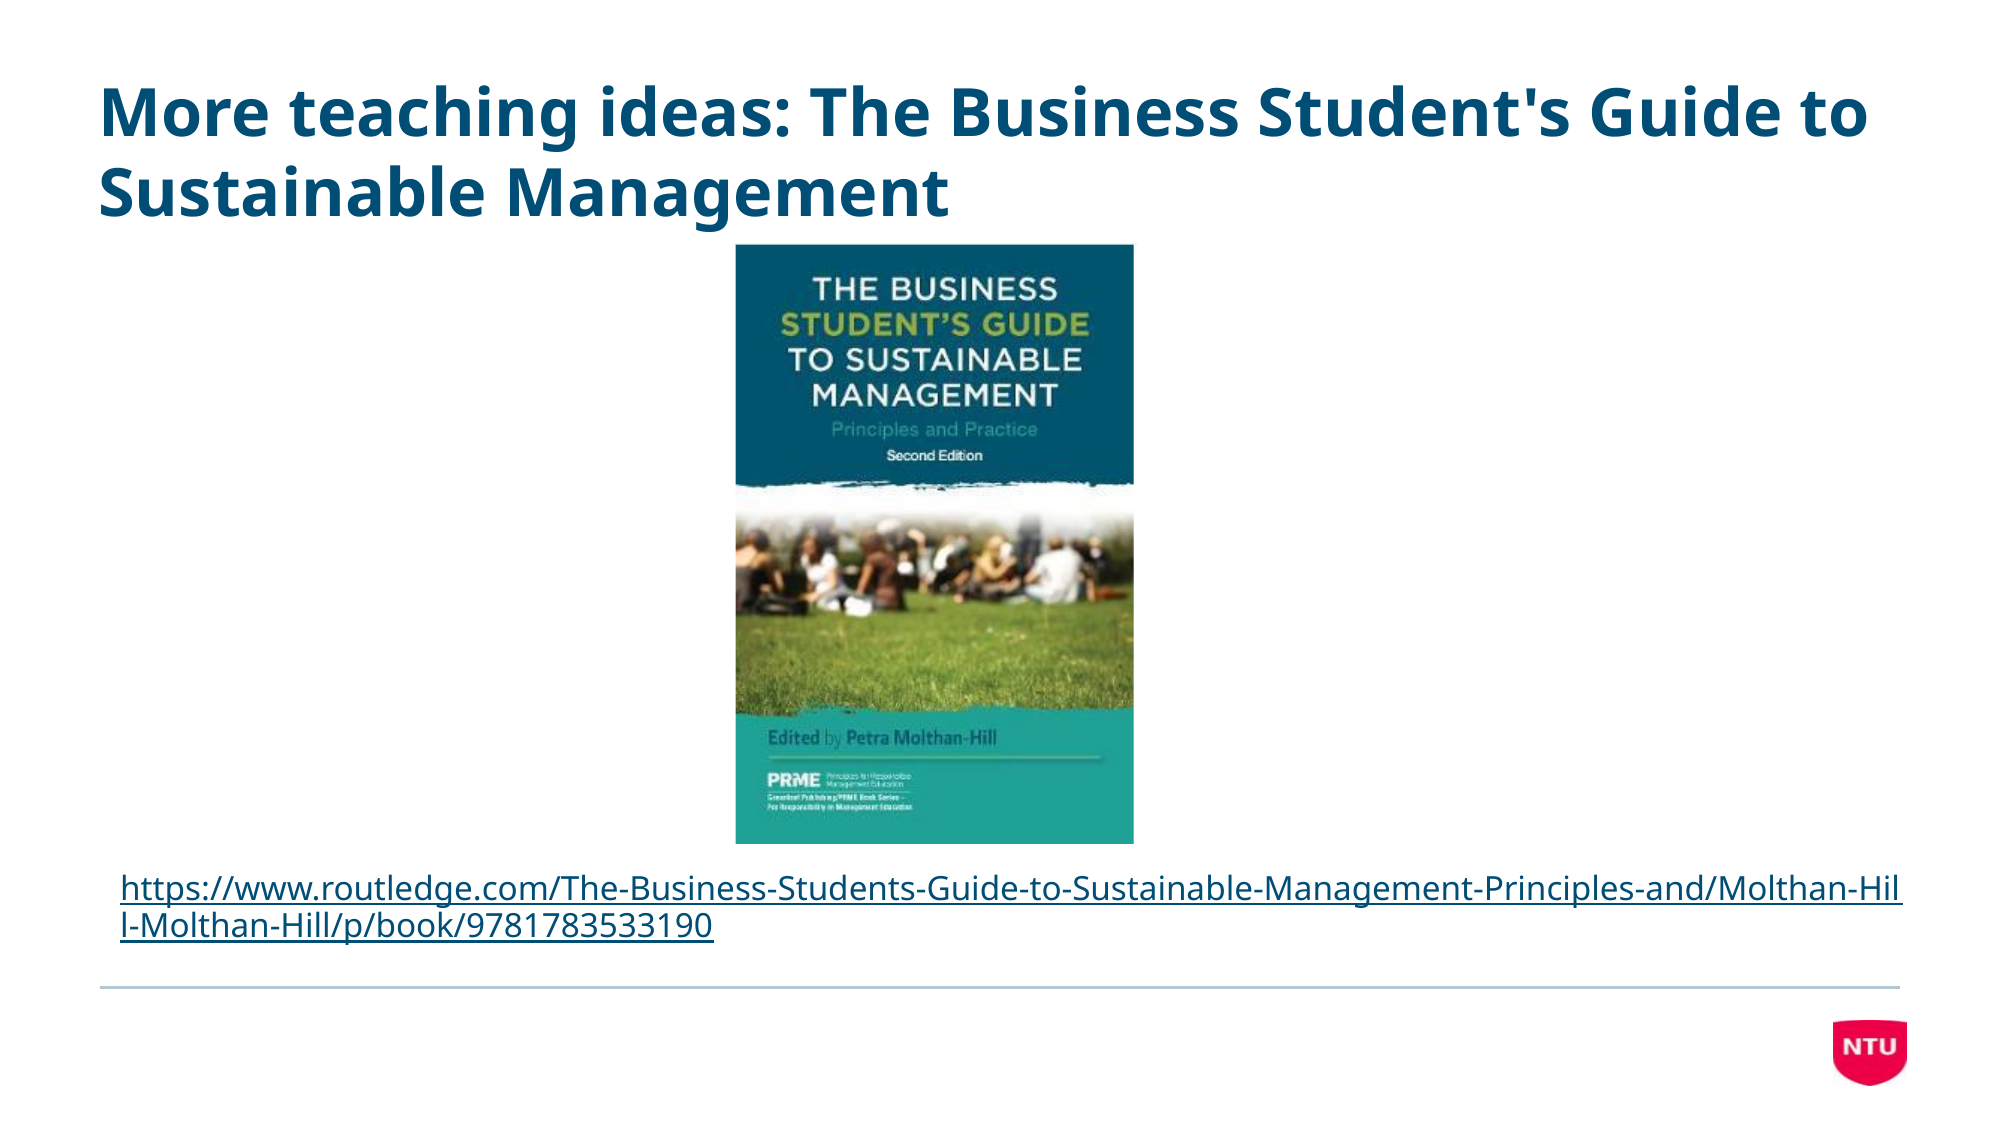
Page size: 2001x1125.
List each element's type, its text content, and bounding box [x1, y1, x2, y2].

picture [1833, 1020, 1907, 1086]
picture [732, 241, 1138, 844]
title More teaching ideas: The Business Student's Guide to Sustainable Management [83, 62, 1922, 238]
list https://www.routledge.com/The-Business-Students-Guide-to-Sustainable-Management-Principles-and/Molthan-Hill-Molthan-Hill/p/book/9781783533190 [105, 854, 1922, 959]
